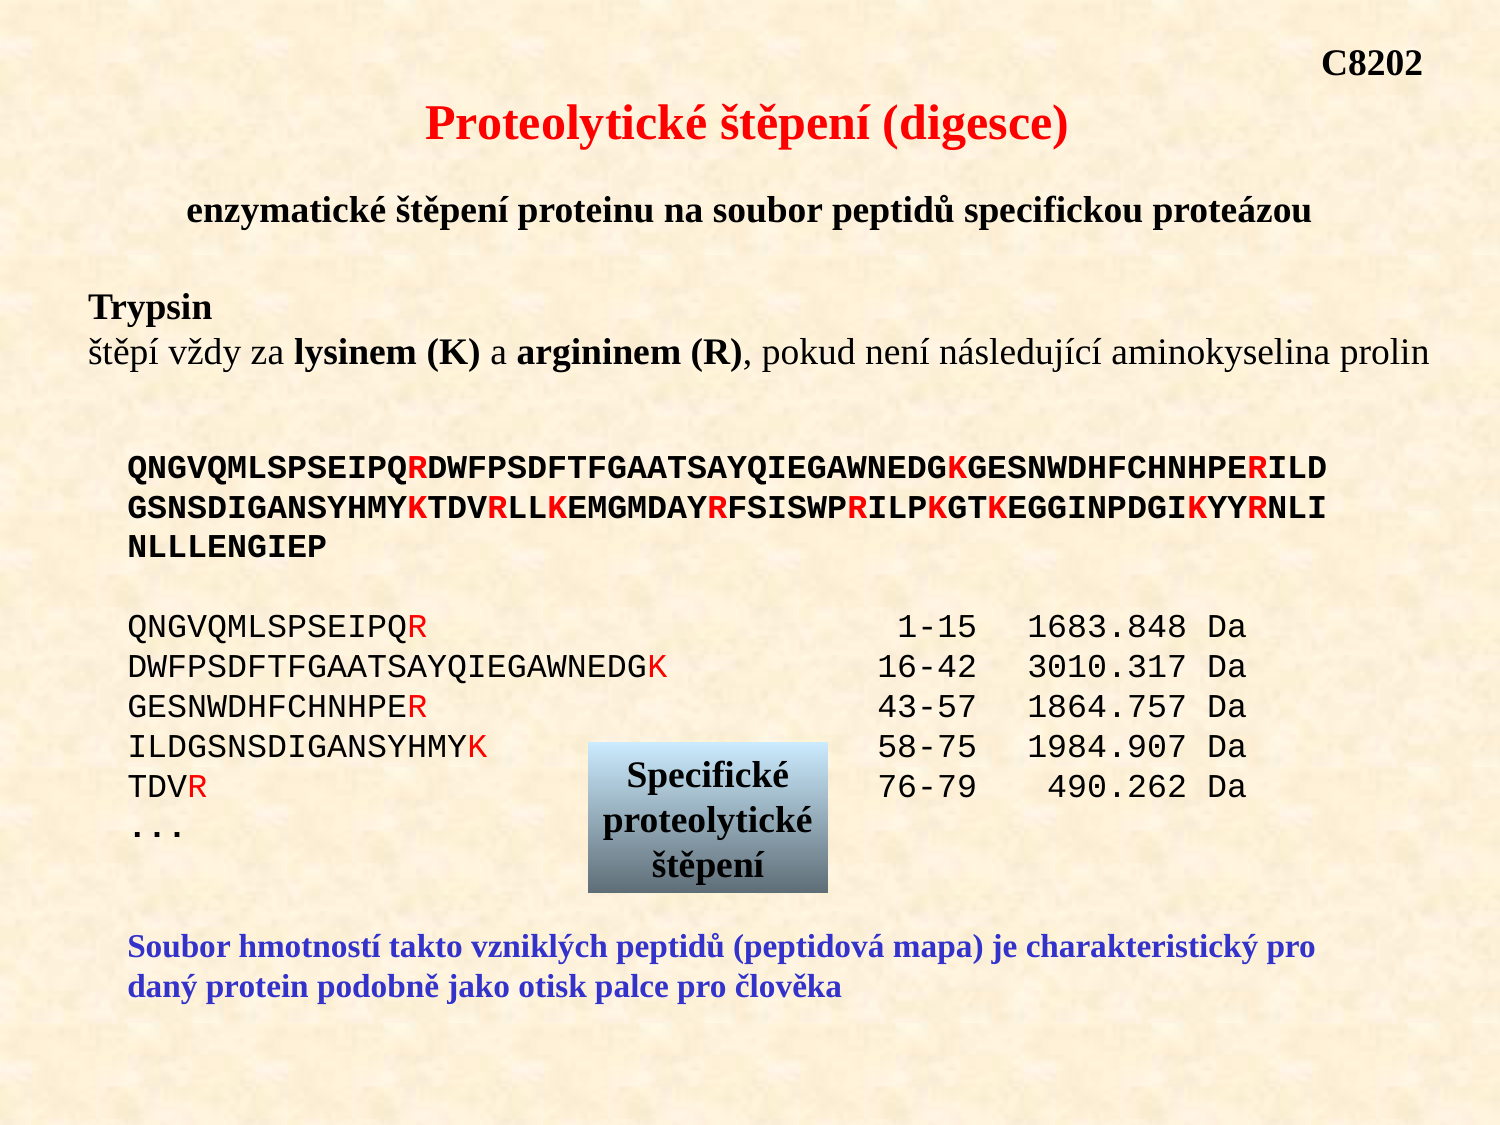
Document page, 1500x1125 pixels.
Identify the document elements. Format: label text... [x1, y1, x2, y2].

picture [0, 0, 1500, 1125]
text_box Proteolytické štěpení (digesce) [410, 81, 1085, 157]
text_box enzymatické štěpení proteinu na soubor peptidů specifickou proteázou [171, 177, 1329, 274]
text_box C8202 [1306, 30, 1439, 91]
text_box Trypsin štěpí vždy za lysinem (K) a argininem (R), pokud není následující aminokyselina prolin [73, 274, 1446, 380]
text_box QNGVQMLSPSEIPQRDWFPSDFTFGAATSAYQIEGAWNEDGKGESNWDHFCHNHPERILD GSNSDIGANSYHMYKTDVRLLKEMGMDAYRFSISWPRILPKGTKEGGINPDGIKYYRNLI NLLLENGIEP QNGVQMLSPSEIPQR 1-15 1683.848 Da DWFPSDFTFGAATSAYQIEGAWNEDGK 16-42 3010.317 Da GESNWDHFCHNHPER 43-57 1864.757 Da ILDGSNSDIGANSYHMYK 58-75 1984.907 Da TDVR 76-79 490.262 Da ... Soubor hmotností takto vzniklých peptidů (peptidová mapa) je charakteristický pro daný protein podobně jako otisk palce pro člověka [112, 437, 1363, 1012]
text_box Specifické proteolytické štěpení [588, 742, 828, 893]
